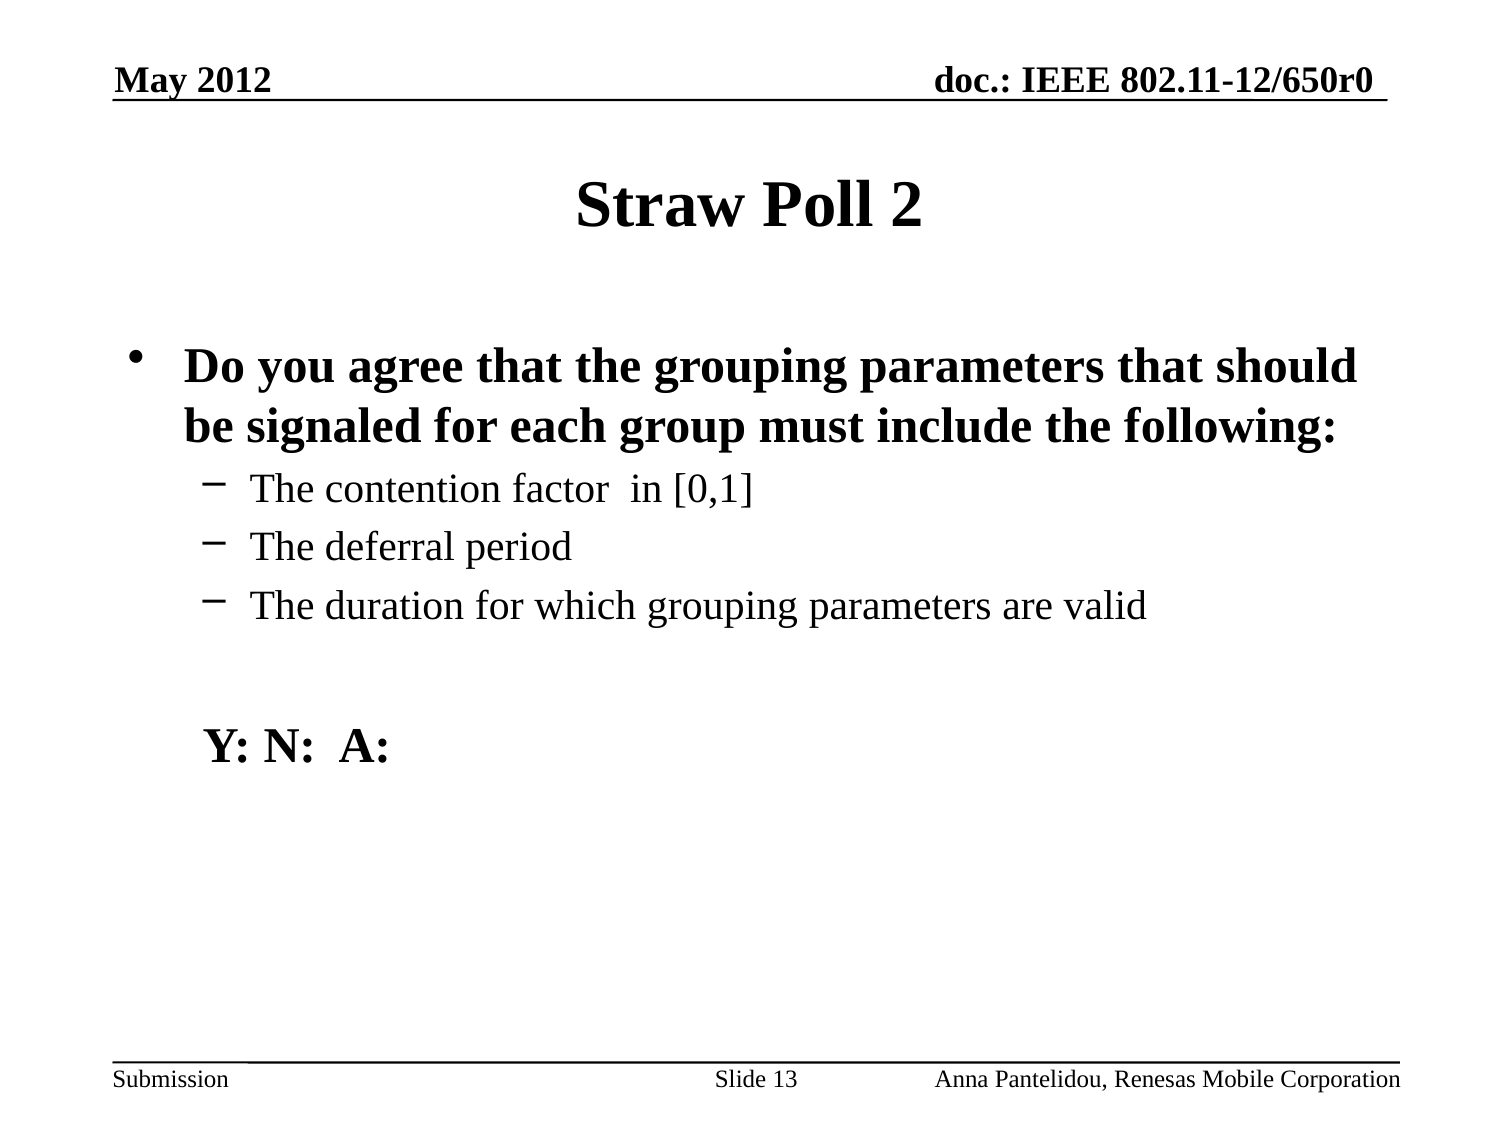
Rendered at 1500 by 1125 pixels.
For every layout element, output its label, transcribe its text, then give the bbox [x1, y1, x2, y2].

footer Anna Pantelidou, Renesas Mobile Corporation [928, 1062, 1402, 1093]
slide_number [114, 54, 274, 100]
slide_number Slide 13 [712, 1062, 800, 1093]
title Straw Poll 2 [112, 112, 1388, 288]
